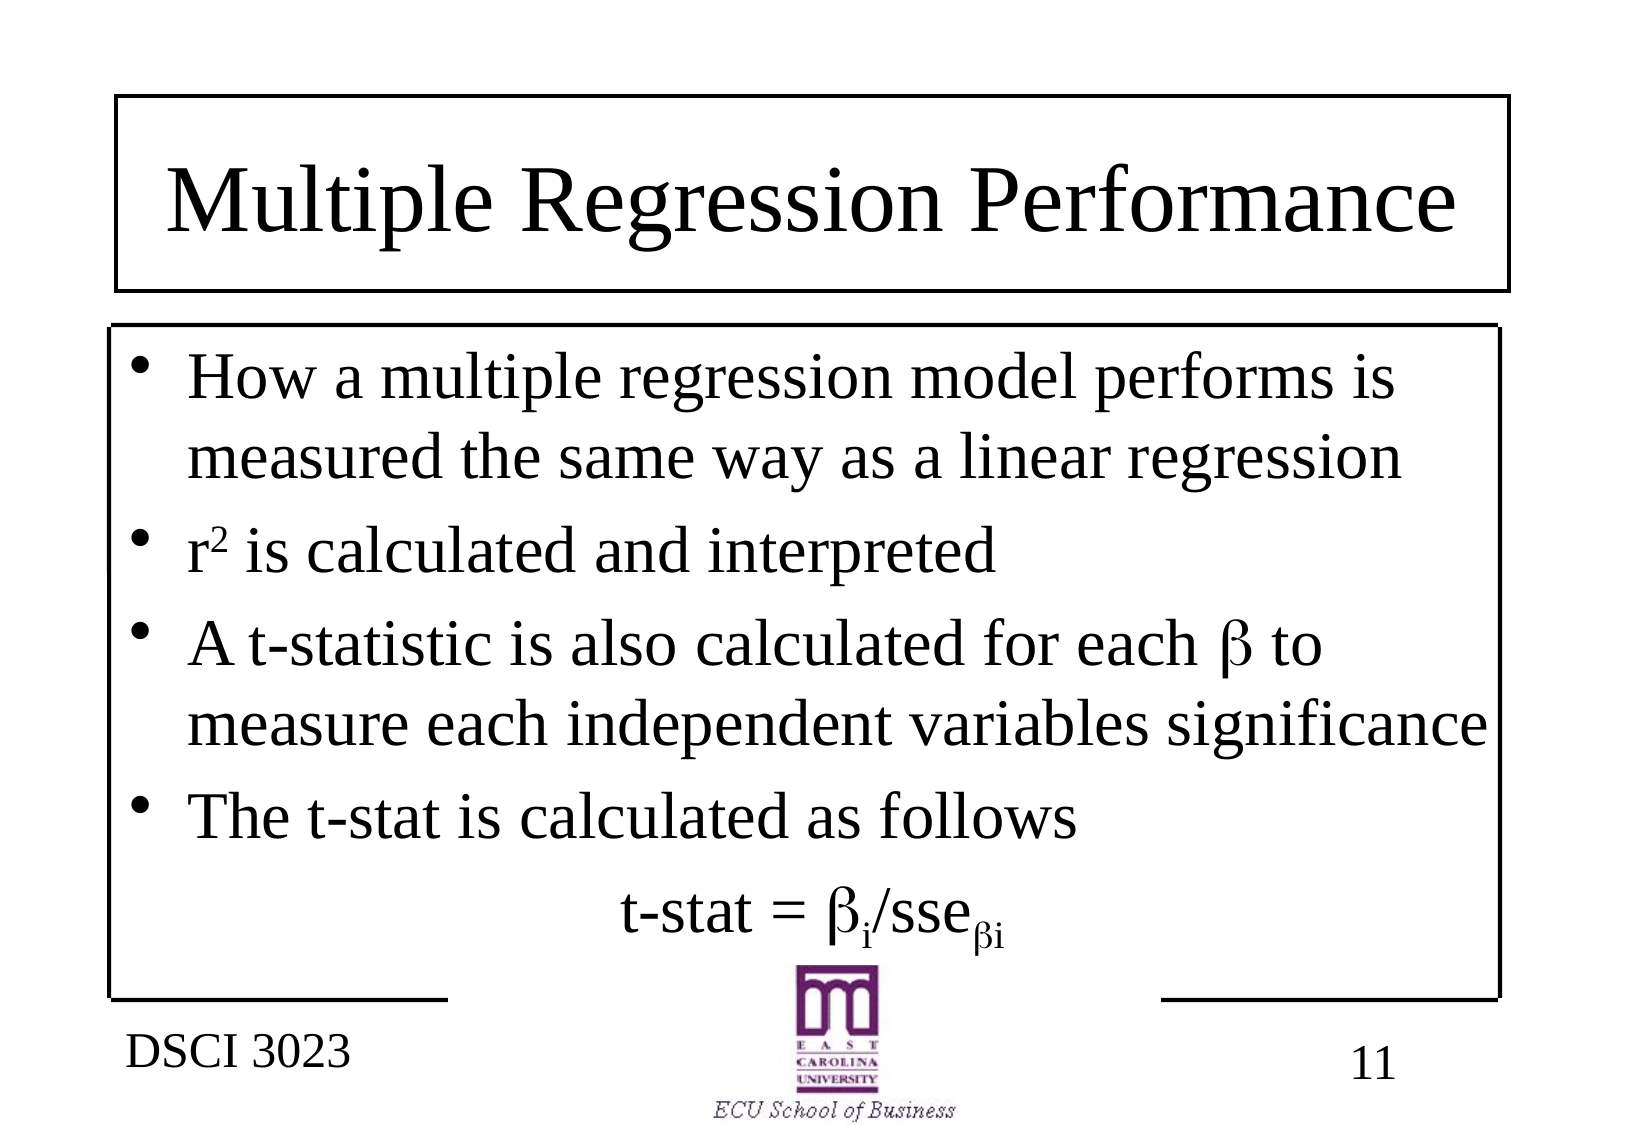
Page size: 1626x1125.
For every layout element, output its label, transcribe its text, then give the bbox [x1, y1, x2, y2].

title Multiple Regression Performance [114, 94, 1511, 293]
list How a multiple regression model performs is measured the same way as a linear regression r2 is calculated and interpreted A t-statistic is also calculated for each  to measure each independent variables significance The t-stat is calculated as follows t-stat = i/ssei [114, 324, 1511, 1042]
picture [712, 1042, 963, 1125]
